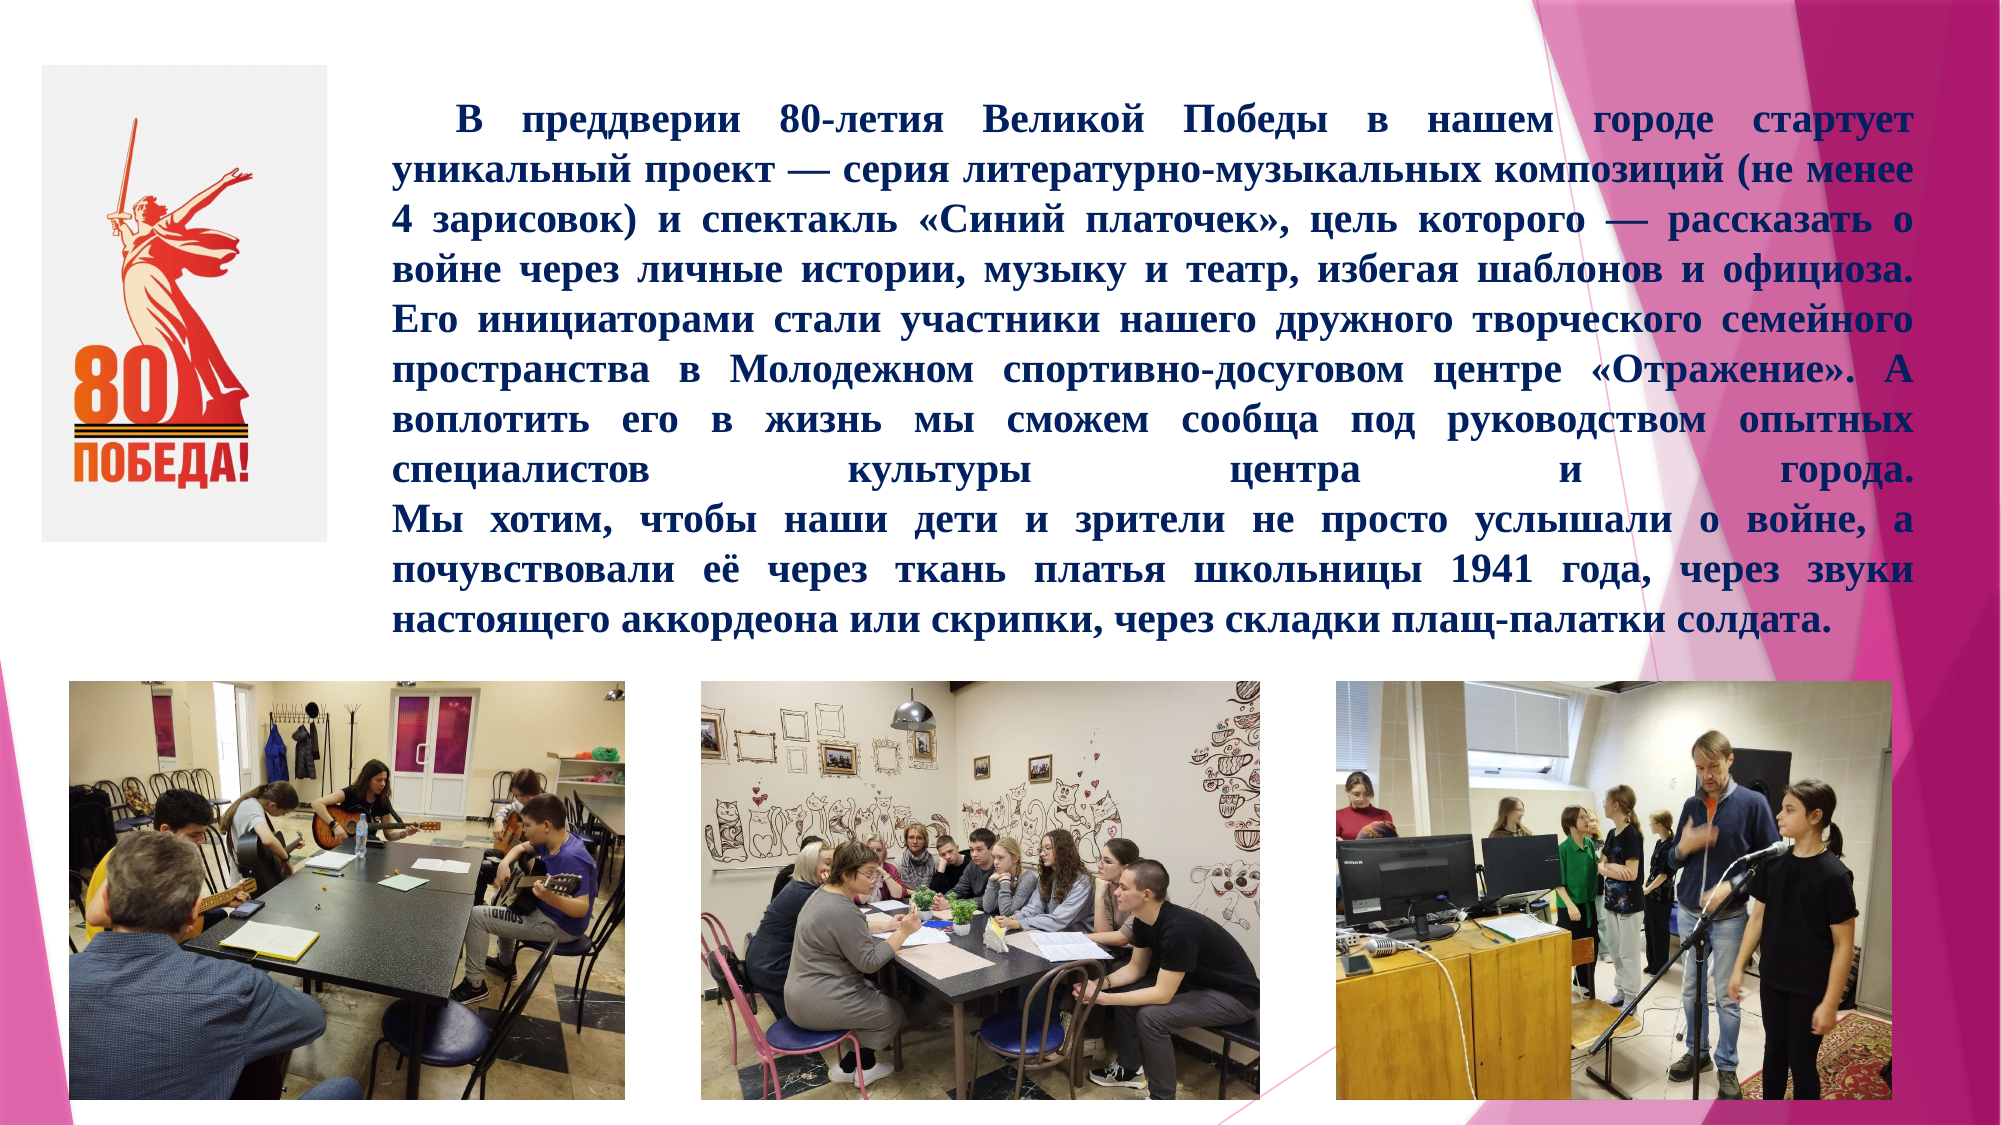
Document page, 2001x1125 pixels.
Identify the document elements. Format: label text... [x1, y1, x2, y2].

picture [41, 65, 328, 543]
picture [1335, 681, 1893, 1101]
picture [69, 681, 626, 1101]
text_box В преддверии 80-летия Великой Победы в нашем городе стартует уникальный проект — серия литературно-музыкальных композиций (не менее 4 зарисовок) и спектакль «Синий платочек», цель которого — рассказать о войне через личные истории, музыку и театр, избегая шаблонов и официоза. Его инициаторами стали участники нашего дружного творческого семейного пространства в Молодежном спортивно-досуговом центре «Отражение». А воплотить его в жизнь мы сможем сообща под руководством опытных специалистов культуры центра и города. Мы хотим, чтобы наши дети и зрители не просто услышали о войне, а почувствовали её через ткань платья школьницы 1941 года, через звуки настоящего аккордеона или скрипки, через складки плащ-палатки солдата. [377, 83, 1930, 649]
picture [701, 681, 1260, 1101]
